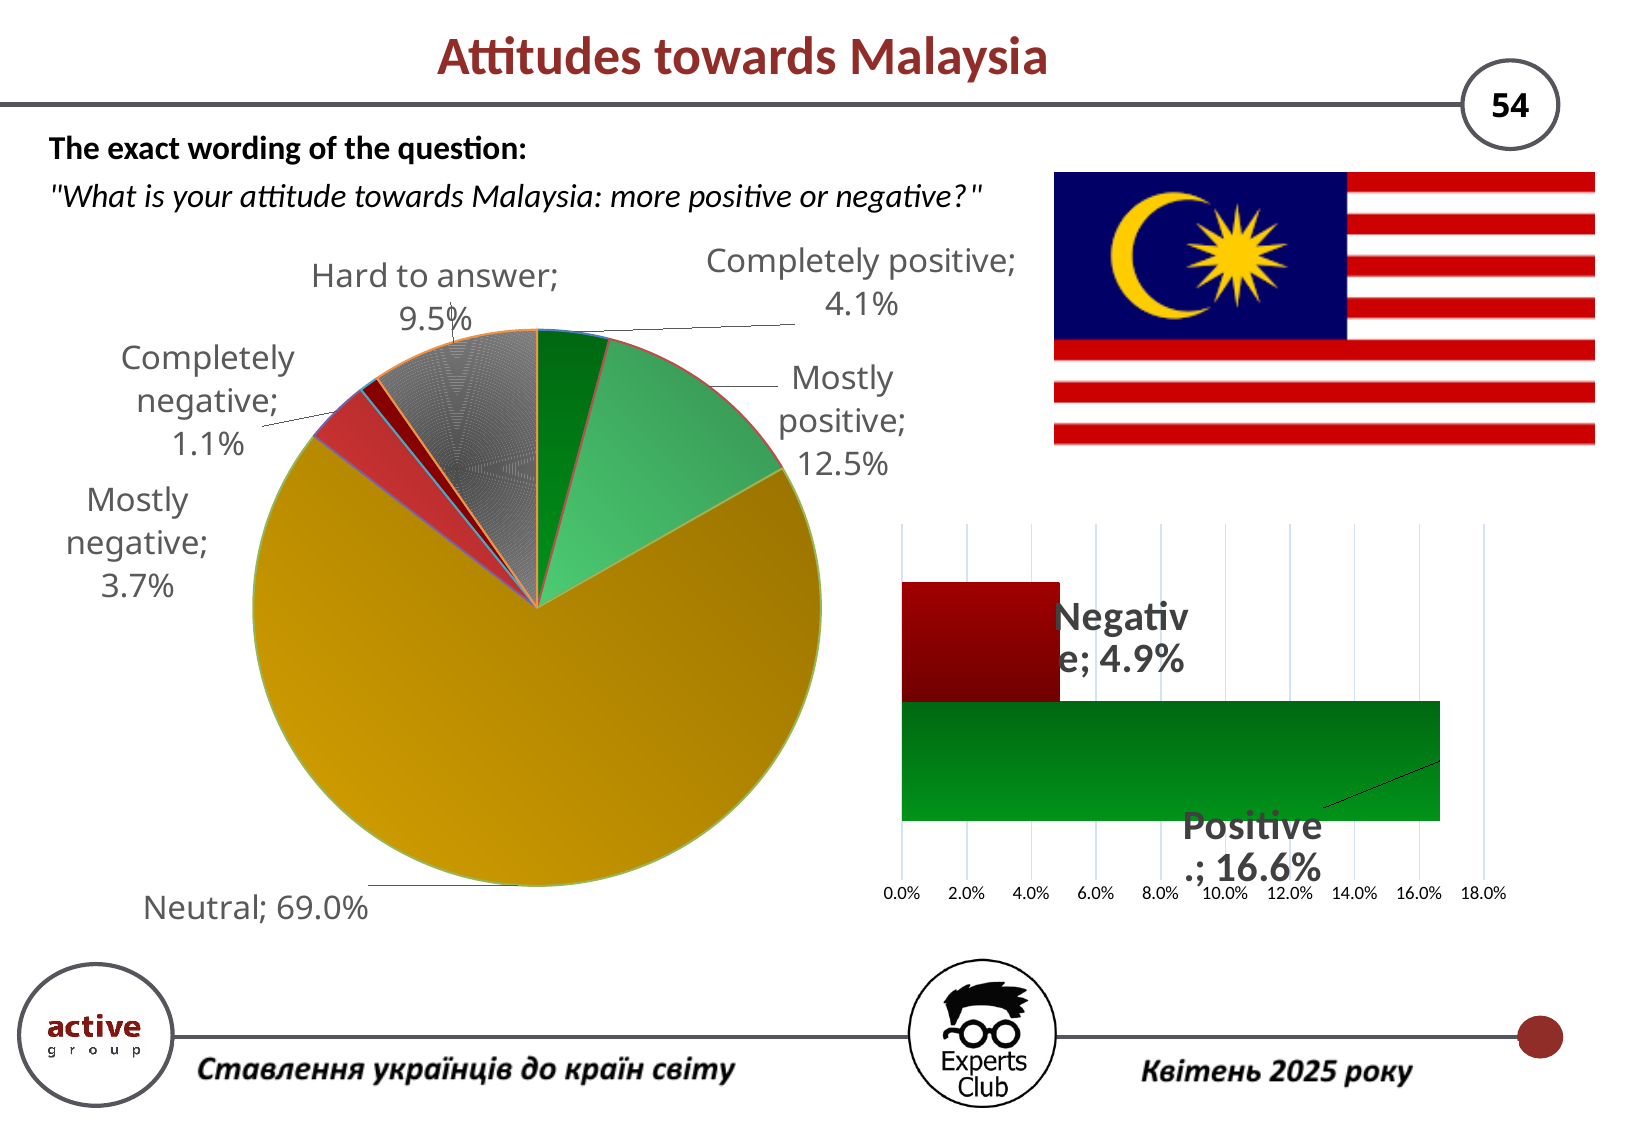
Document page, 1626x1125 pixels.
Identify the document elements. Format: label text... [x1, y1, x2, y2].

text_box The exact wording of the question: "What is your attitude towards Malaysia: more positive or negative?" [34, 111, 1522, 222]
picture [1054, 172, 1595, 466]
picture [174, 1040, 884, 1125]
title Attitudes towards Malaysia [75, 12, 1412, 93]
picture [1134, 1040, 1519, 1109]
chart [35, 237, 1589, 942]
picture [46, 1011, 146, 1059]
picture [906, 958, 1057, 1109]
